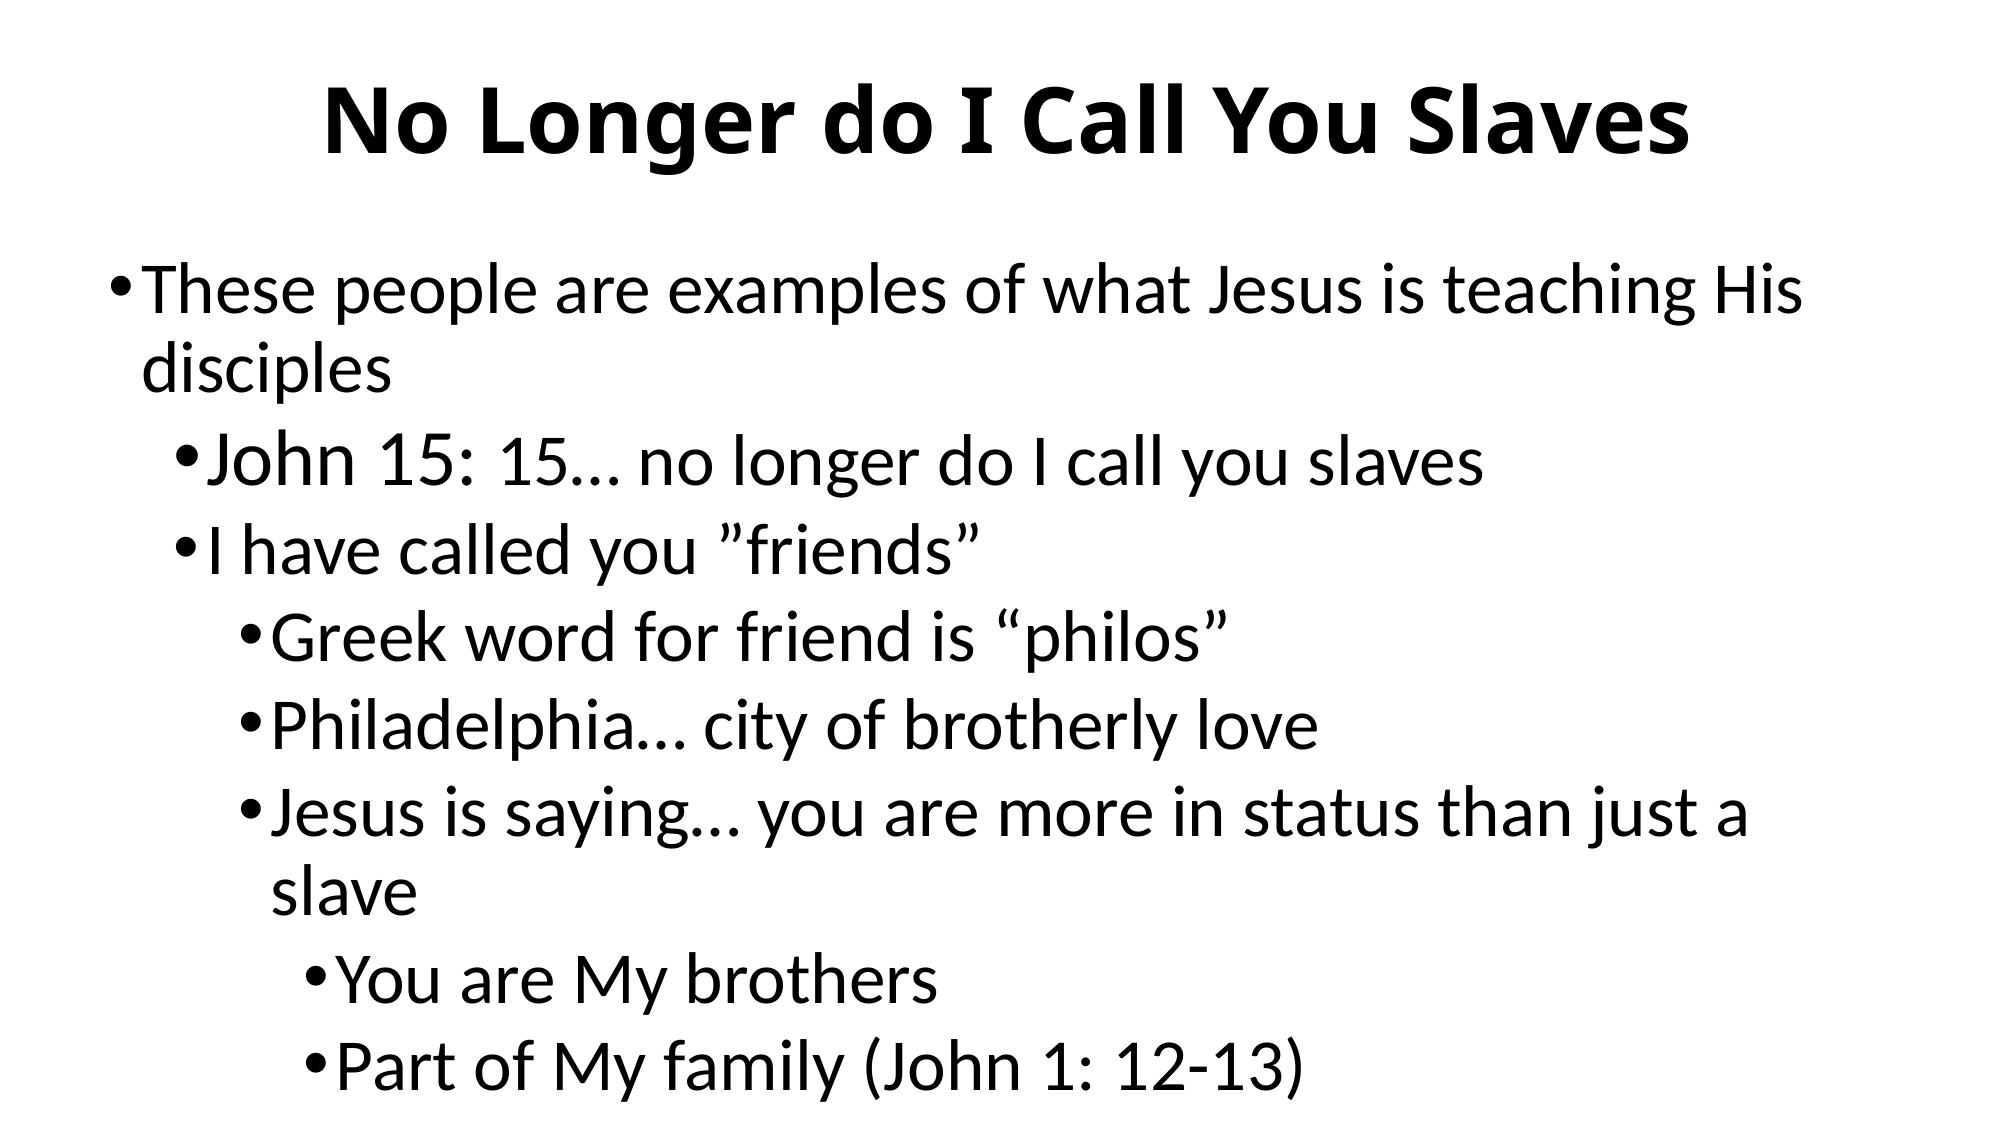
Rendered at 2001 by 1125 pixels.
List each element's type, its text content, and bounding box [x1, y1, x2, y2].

list These people are examples of what Jesus is teaching His disciples John 15: 15… no longer do I call you slaves I have called you ”friends” Greek word for friend is “philos” Philadelphia… city of brotherly love Jesus is saying… you are more in status than just a slave You are My brothers Part of My family (John 1: 12-13) [93, 242, 1920, 1125]
title No Longer do I Call You Slaves [93, 41, 1920, 207]
